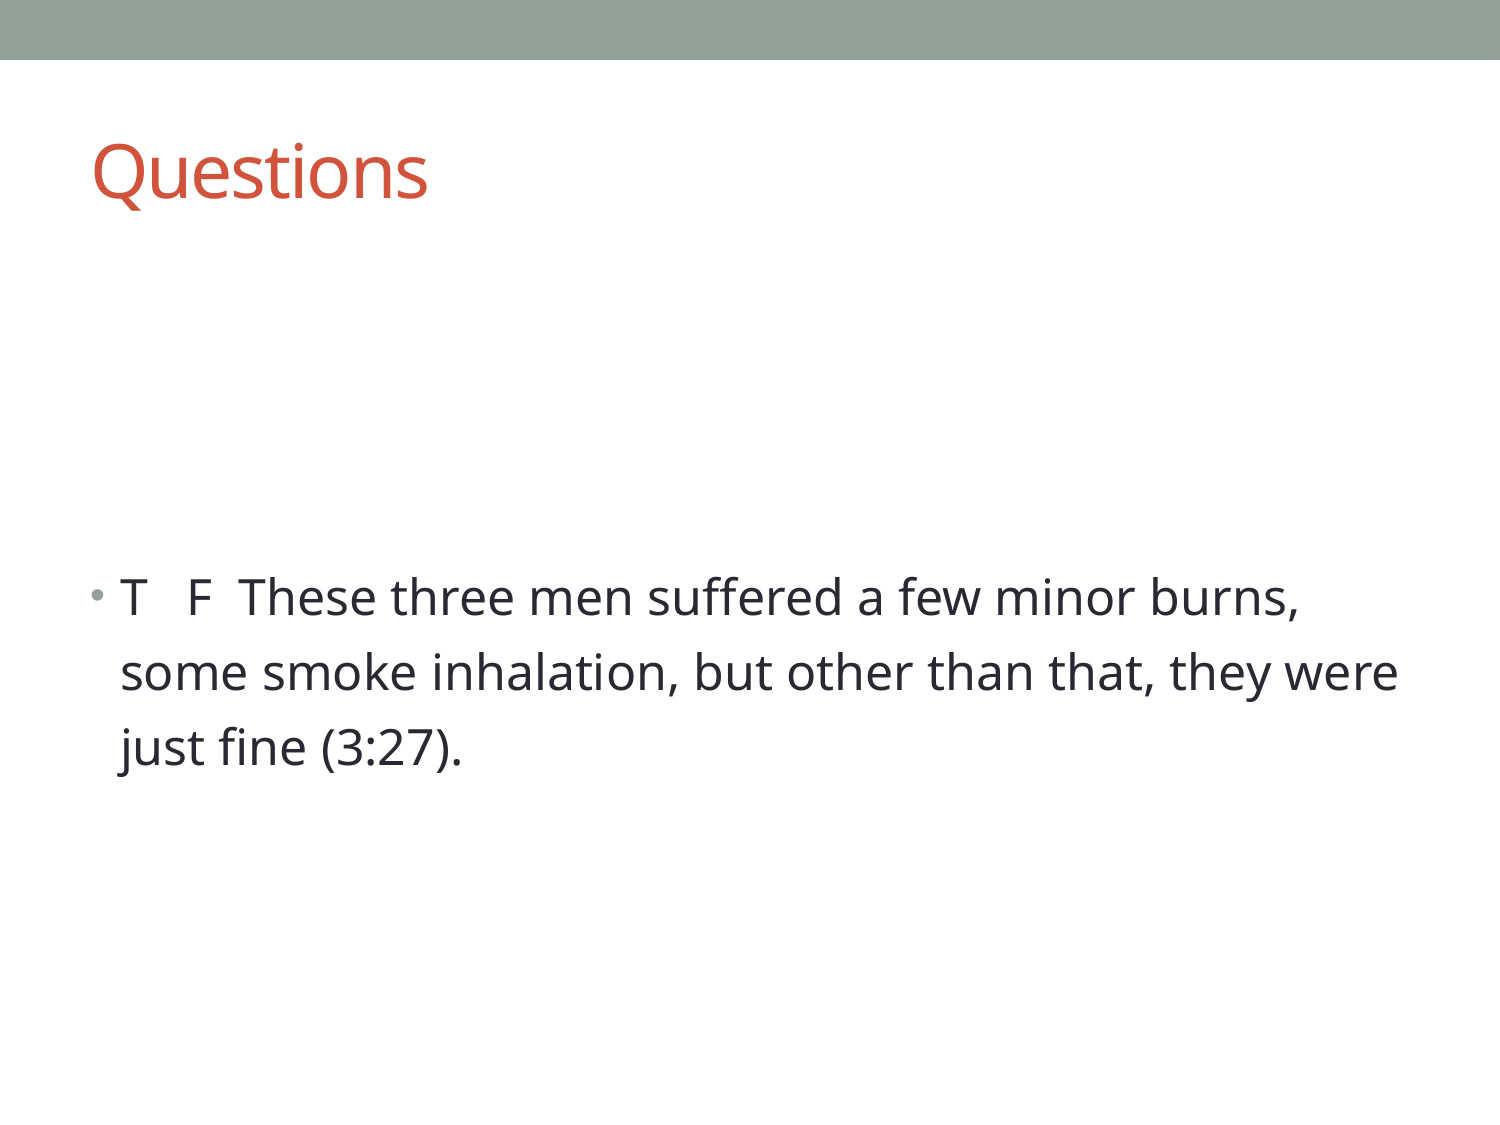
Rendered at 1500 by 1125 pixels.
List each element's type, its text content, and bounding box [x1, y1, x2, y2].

title Questions [75, 87, 1425, 250]
list T F These three men suffered a few minor burns, some smoke inhalation, but other than that, they were just fine (3:27). [75, 262, 1425, 1063]
